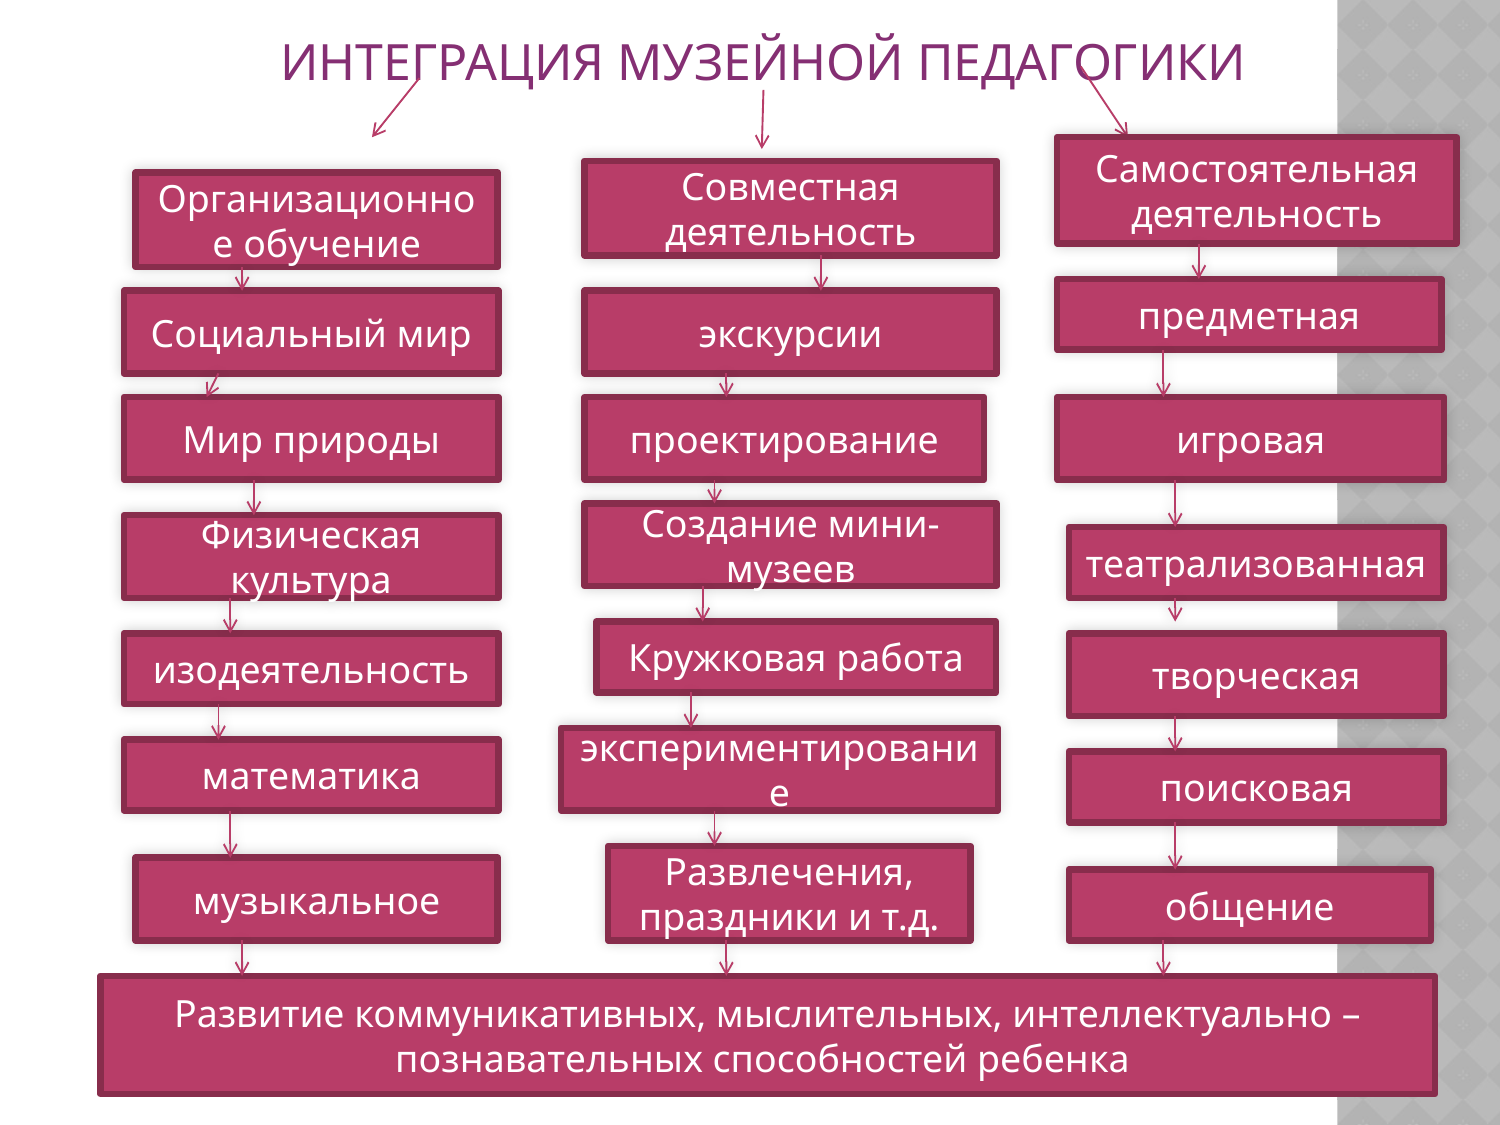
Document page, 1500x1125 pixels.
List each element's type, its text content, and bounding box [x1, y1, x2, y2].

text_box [206, 373, 219, 398]
text_box Организационное обучение [132, 169, 501, 270]
text_box театрализованная [1066, 524, 1447, 601]
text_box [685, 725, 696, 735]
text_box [709, 500, 720, 510]
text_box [1158, 394, 1169, 405]
text_box Совместная деятельность [581, 158, 1000, 259]
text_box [697, 618, 709, 628]
text_box музыкальное [132, 854, 501, 944]
text_box Развлечения, праздники и т.д. [605, 843, 974, 944]
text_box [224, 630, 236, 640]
title Интеграция музейной педагогики [88, 0, 1439, 90]
text_box экспериментирование [558, 725, 1001, 814]
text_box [1080, 65, 1129, 138]
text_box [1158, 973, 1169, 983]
text_box экскурсии [581, 287, 1000, 377]
text_box проектирование [581, 394, 987, 483]
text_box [815, 287, 827, 298]
text_box игровая [1054, 394, 1447, 483]
text_box Развитие коммуникативных, мыслительных, интеллектуально – познавательных способностей ребенка [97, 973, 1438, 1097]
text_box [720, 394, 731, 404]
text_box Социальный мир [121, 287, 502, 377]
text_box математика [121, 736, 502, 814]
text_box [236, 287, 247, 298]
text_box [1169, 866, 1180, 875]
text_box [248, 512, 260, 522]
text_box поисковая [1066, 748, 1447, 826]
text_box Самостоятельная деятельность [1054, 134, 1460, 247]
text_box общение [1066, 866, 1434, 944]
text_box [1169, 524, 1180, 533]
text_box творческая [1066, 630, 1447, 719]
text_box Физическая культура [121, 512, 502, 601]
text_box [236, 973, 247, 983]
text_box изодеятельность [121, 630, 502, 707]
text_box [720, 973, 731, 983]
text_box Мир природы [121, 394, 502, 483]
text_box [371, 77, 420, 138]
text_box Кружковая работа [593, 618, 999, 696]
text_box Создание мини-музеев [581, 500, 1000, 589]
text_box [1169, 748, 1180, 758]
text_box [1193, 276, 1205, 286]
text_box предметная [1054, 276, 1445, 353]
